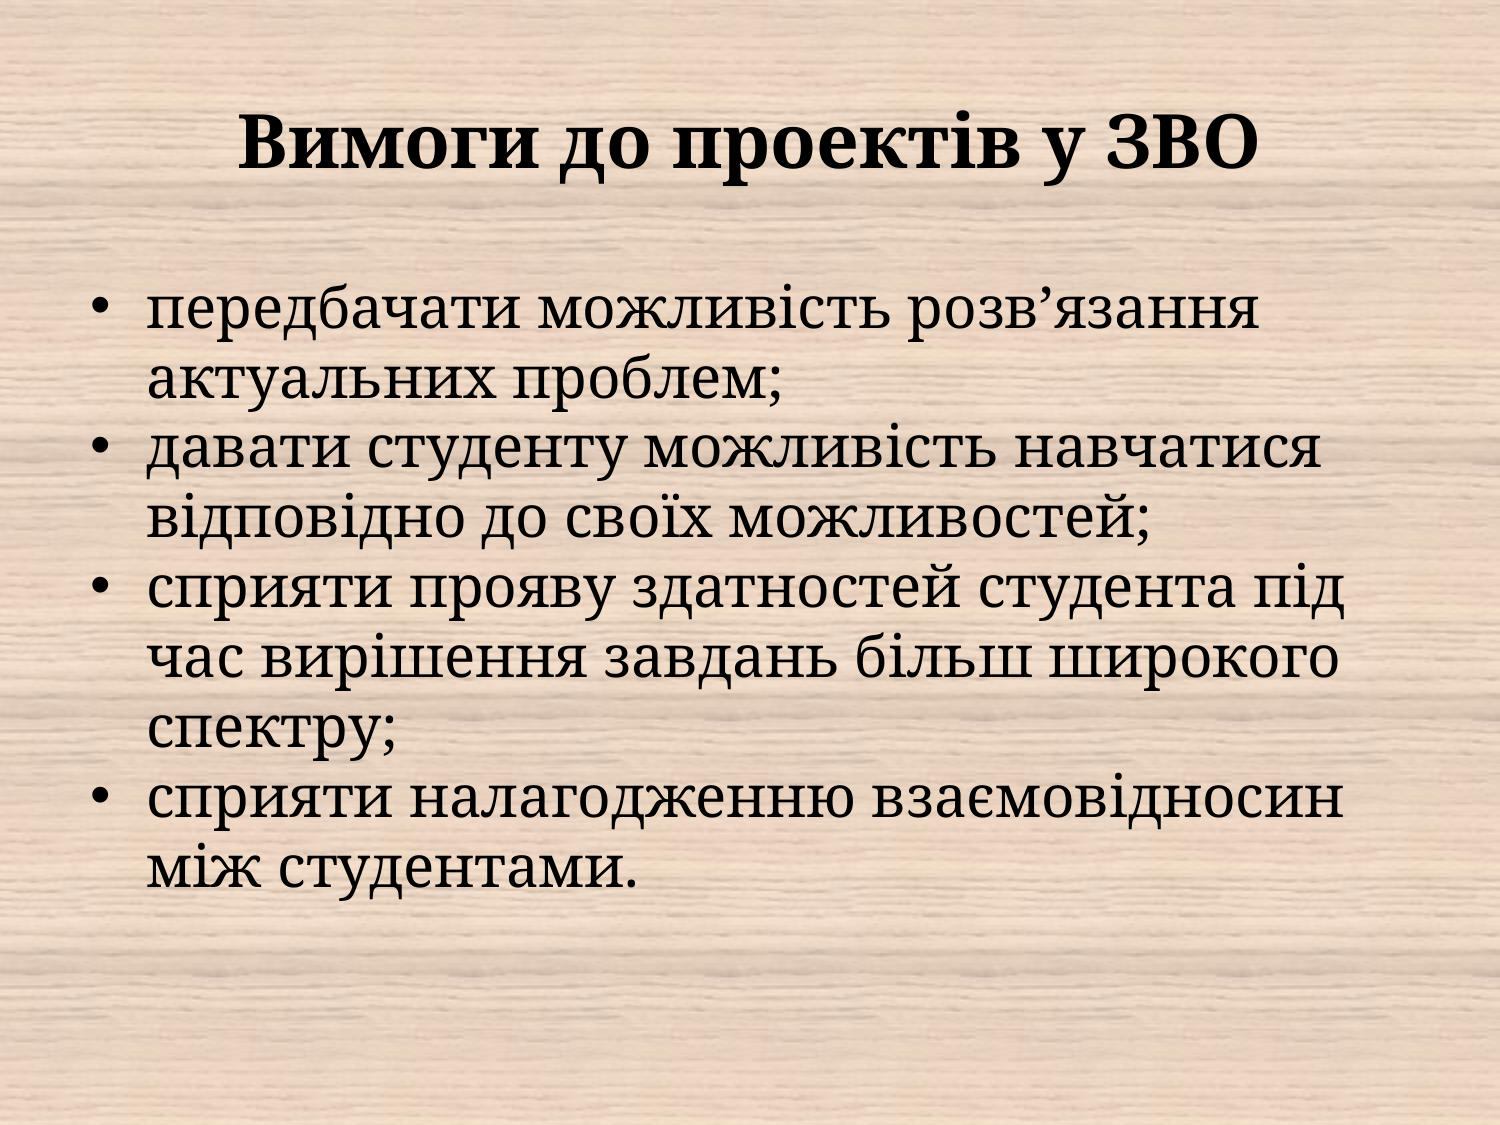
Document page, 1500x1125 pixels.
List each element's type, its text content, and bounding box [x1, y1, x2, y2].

list передбачати можливість розв’язання актуальних проблем; давати студенту можливість навчатися відповідно до своїх можливостей; сприяти прояву здатностей студента під час вирішення завдань більш широкого спектру; сприяти налагодженню взаємовідносин між студентами. [75, 262, 1425, 1005]
title Вимоги до проектів у ЗВО [75, 45, 1425, 233]
